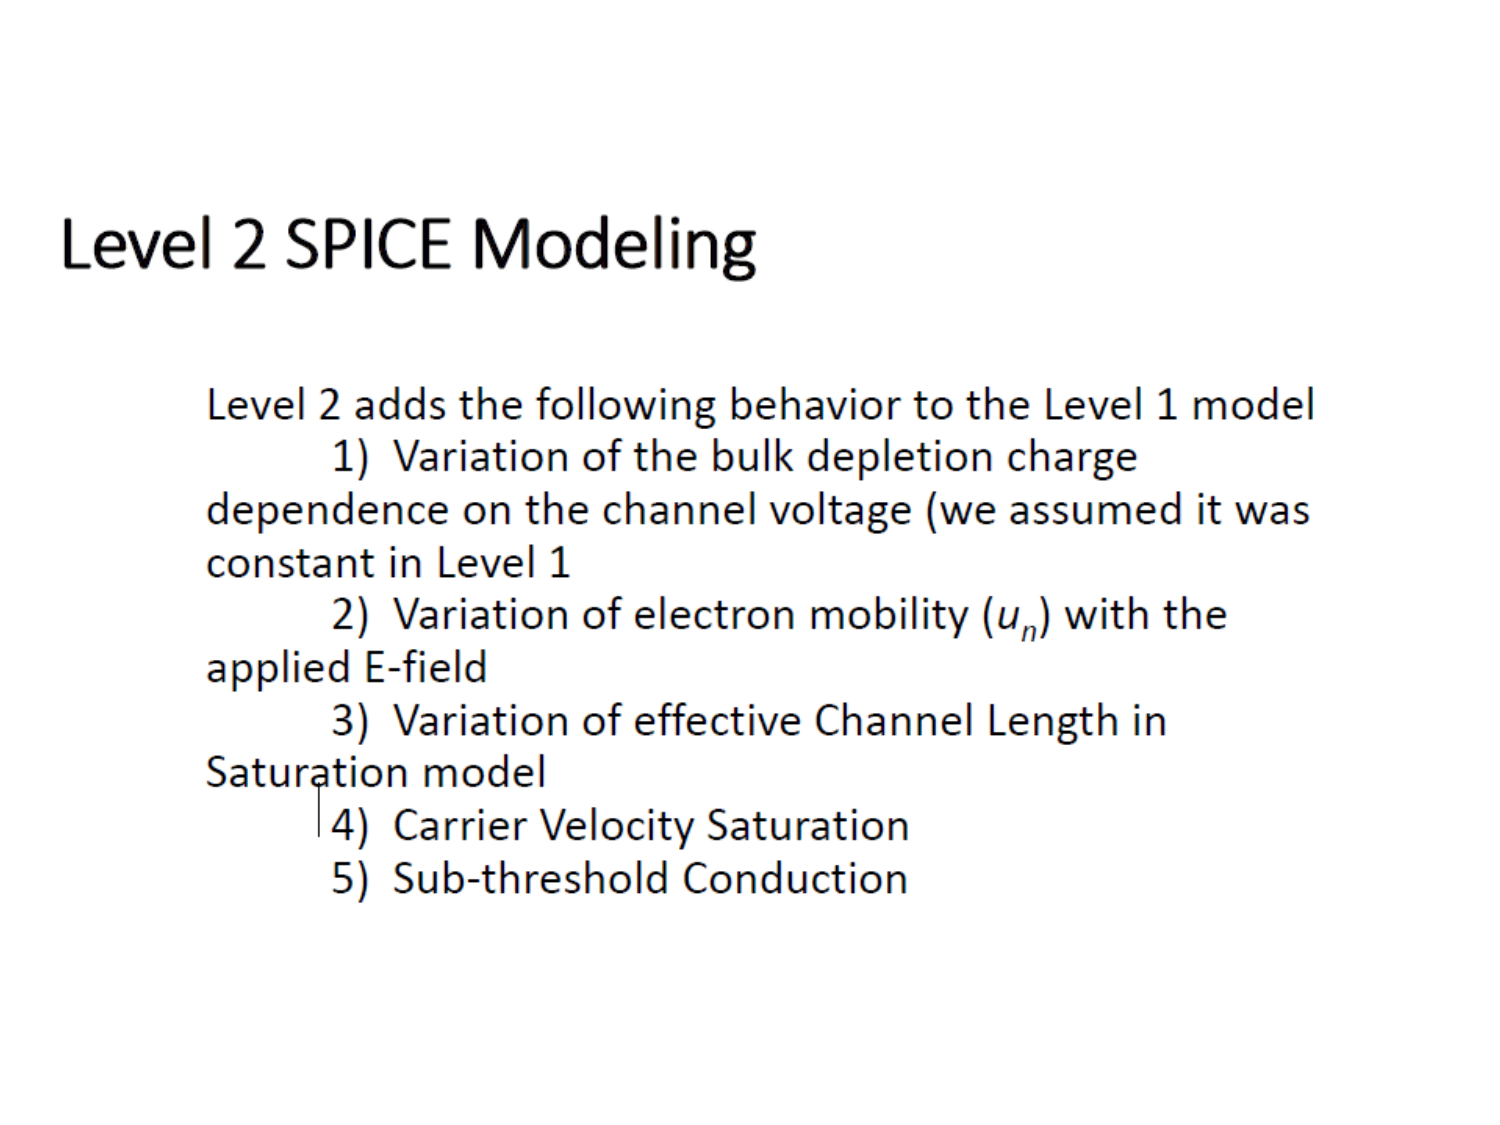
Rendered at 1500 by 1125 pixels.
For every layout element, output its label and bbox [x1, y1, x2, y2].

picture [40, 171, 1460, 954]
